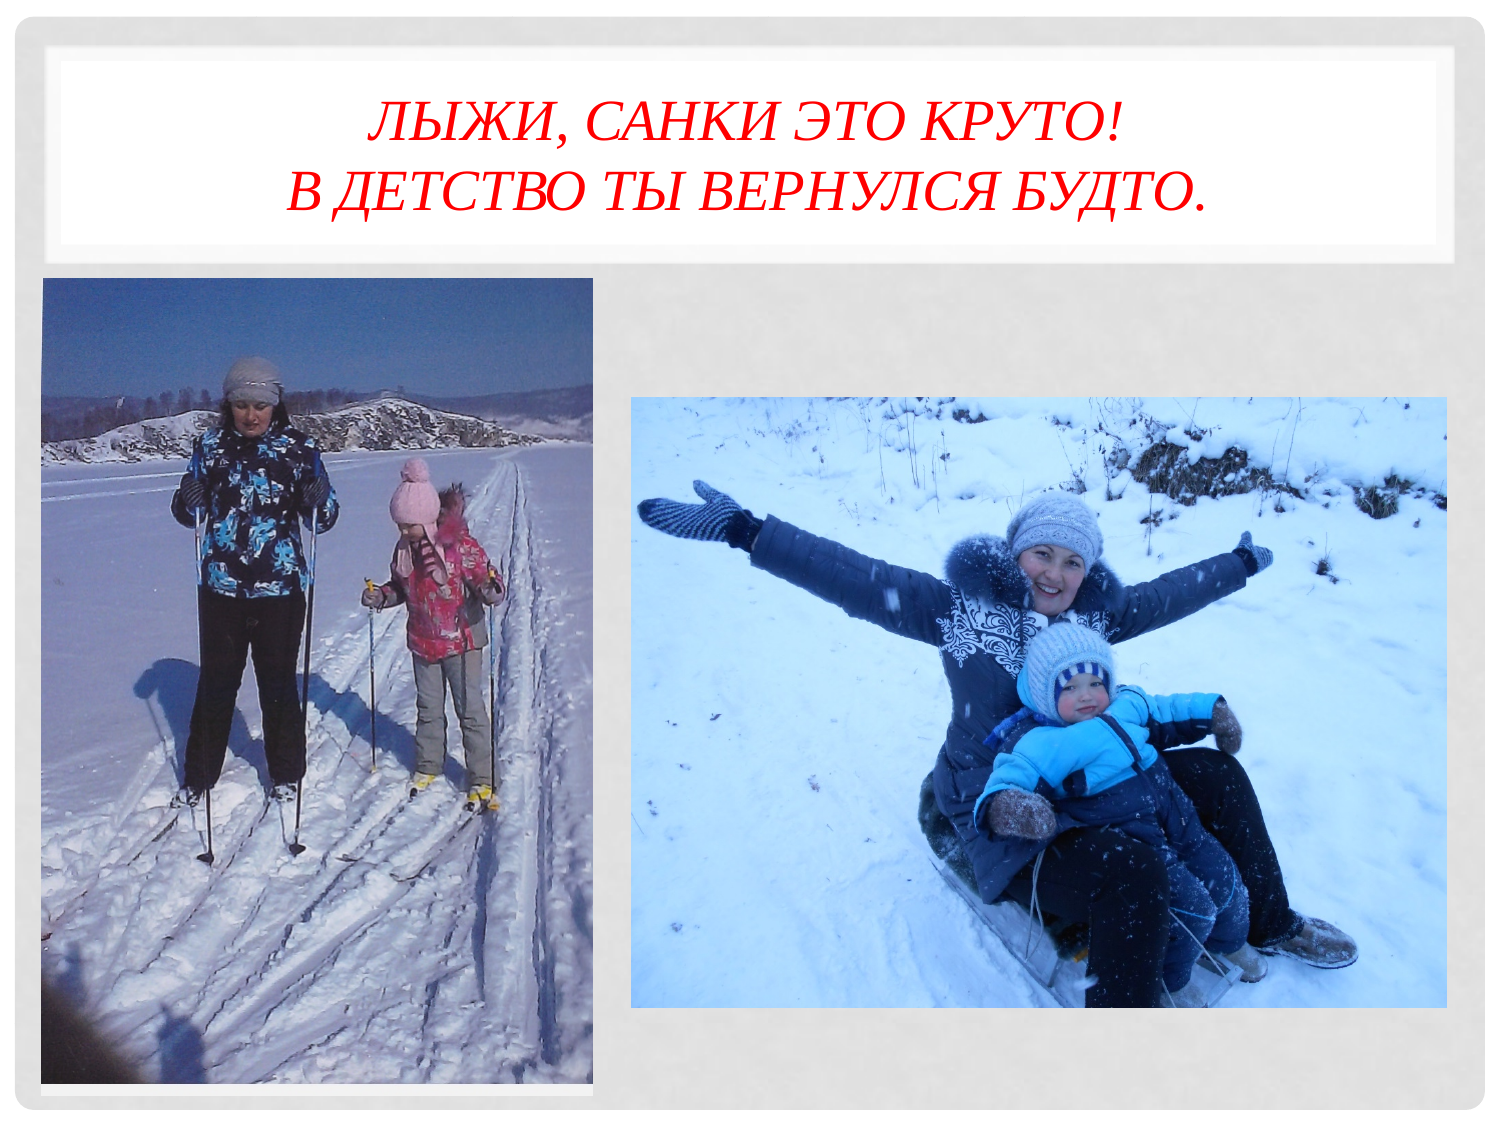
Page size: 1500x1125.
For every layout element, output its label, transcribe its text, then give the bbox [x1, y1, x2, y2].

title Лыжи, санки это круто! В детство ты вернулся будто. [69, 66, 1425, 238]
picture [40, 278, 593, 1097]
picture [631, 396, 1447, 1009]
